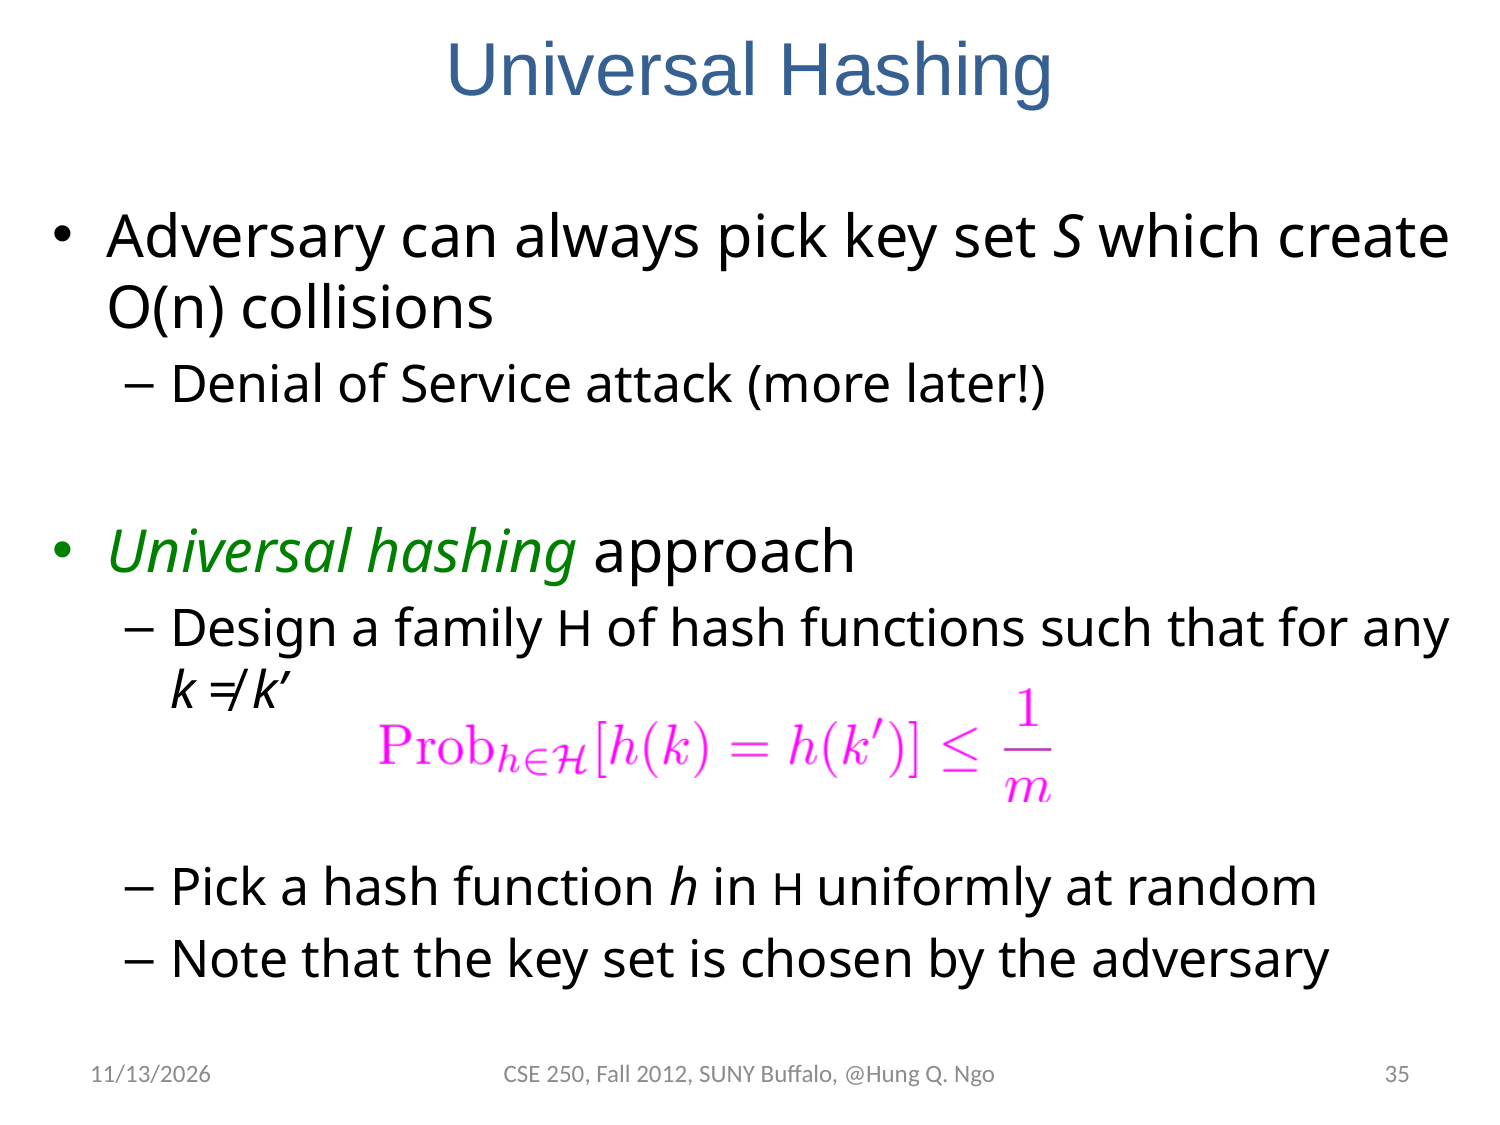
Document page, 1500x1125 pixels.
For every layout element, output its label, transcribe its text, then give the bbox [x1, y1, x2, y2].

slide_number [75, 1042, 425, 1103]
slide_number 34 [1074, 1042, 1425, 1103]
list Adversary can always pick key set S which create O(n) collisions Denial of Service attack (more later!) Universal hashing approach Design a family H of hash functions such that for any k ≠ k’ Pick a hash function h in H uniformly at random Note that the key set is chosen by the adversary [37, 190, 1473, 1005]
title Universal Hashing [0, 10, 1500, 121]
footer CSE 250, Fall 2012, SUNY Buffalo, @Hung Q. Ngo [438, 1042, 1062, 1103]
picture [379, 687, 1052, 802]
